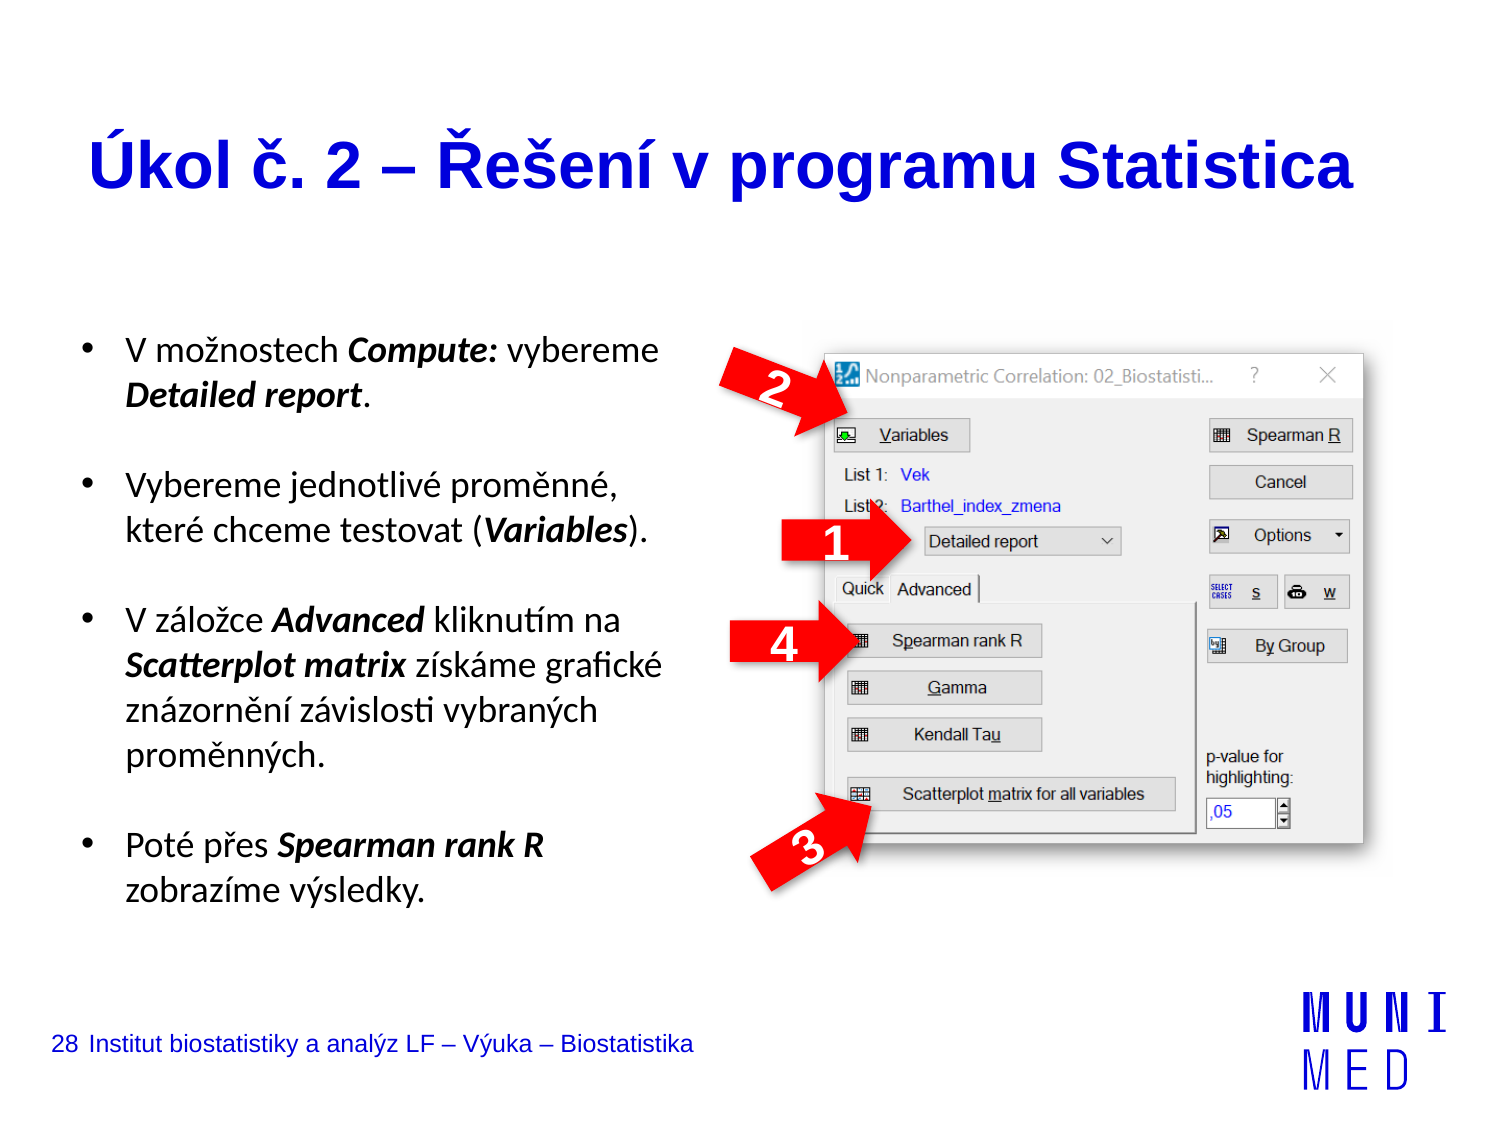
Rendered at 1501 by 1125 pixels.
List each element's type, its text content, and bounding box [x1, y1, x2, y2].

picture [790, 319, 1397, 877]
slide_number 28 [50, 1021, 82, 1063]
text_box 2 [716, 344, 785, 414]
title Úkol č. 2 – Řešení v programu Statistica [88, 118, 1412, 193]
text_box 3 [747, 832, 789, 894]
text_box V možnostech Compute: vybereme Detailed report. Vybereme jednotlivé proměnné, které chceme testovat (Variables). V záložce Advanced kliknutím na Scatterplot matrix získáme grafické znázornění závislosti vybraných proměnných. Poté přes Spearman rank R zobrazíme výsledky. [66, 317, 711, 918]
text_box 4 [727, 618, 785, 664]
footer Institut biostatistiky a analýz LF – Výuka – Biostatistika [88, 1021, 1064, 1063]
text_box 1 [779, 517, 785, 563]
